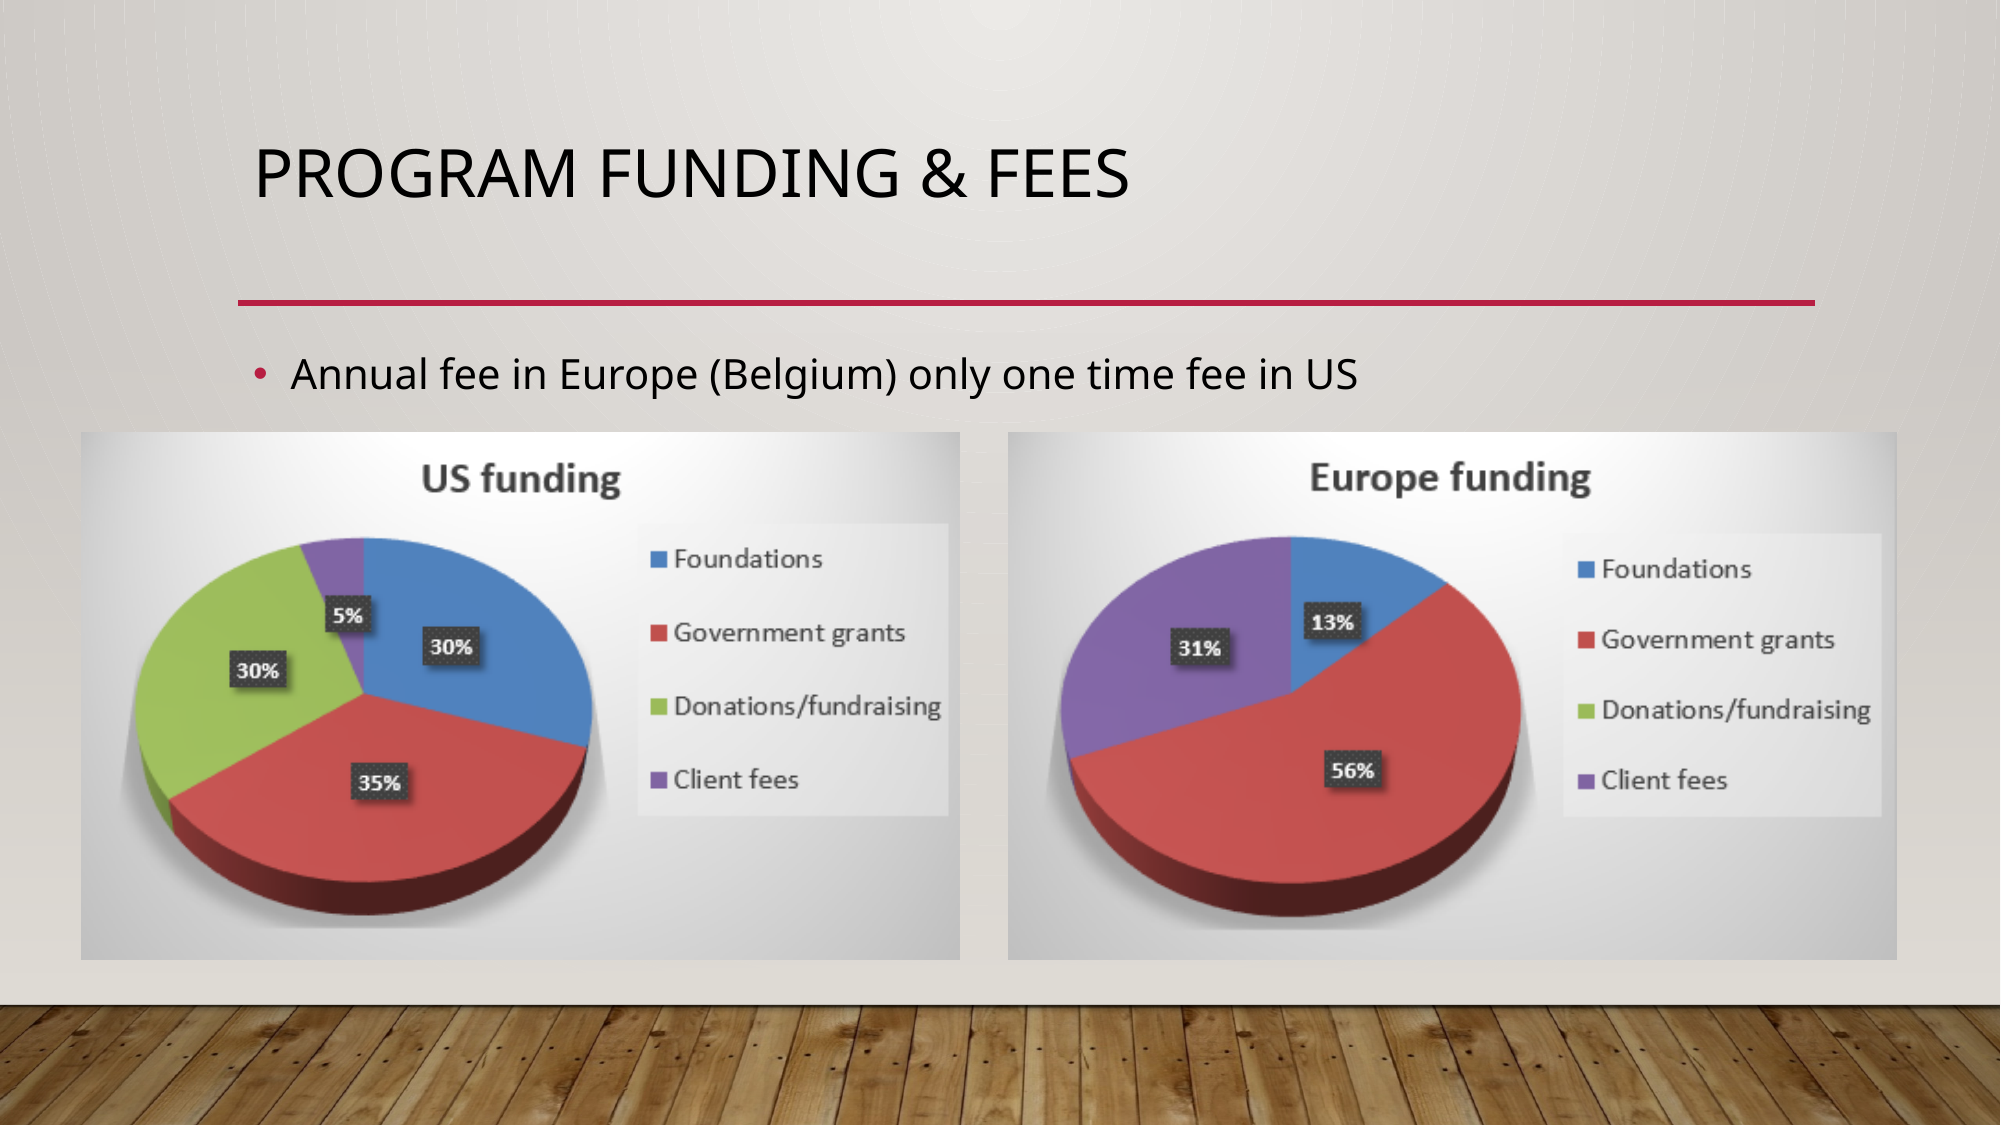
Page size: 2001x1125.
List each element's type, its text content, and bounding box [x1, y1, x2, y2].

picture [1007, 432, 1897, 961]
picture [80, 432, 960, 961]
list Annual fee in Europe (Belgium) only one time fee in US [238, 330, 1814, 897]
picture [0, 1005, 2000, 1125]
title Program funding & fees [238, 131, 1814, 305]
